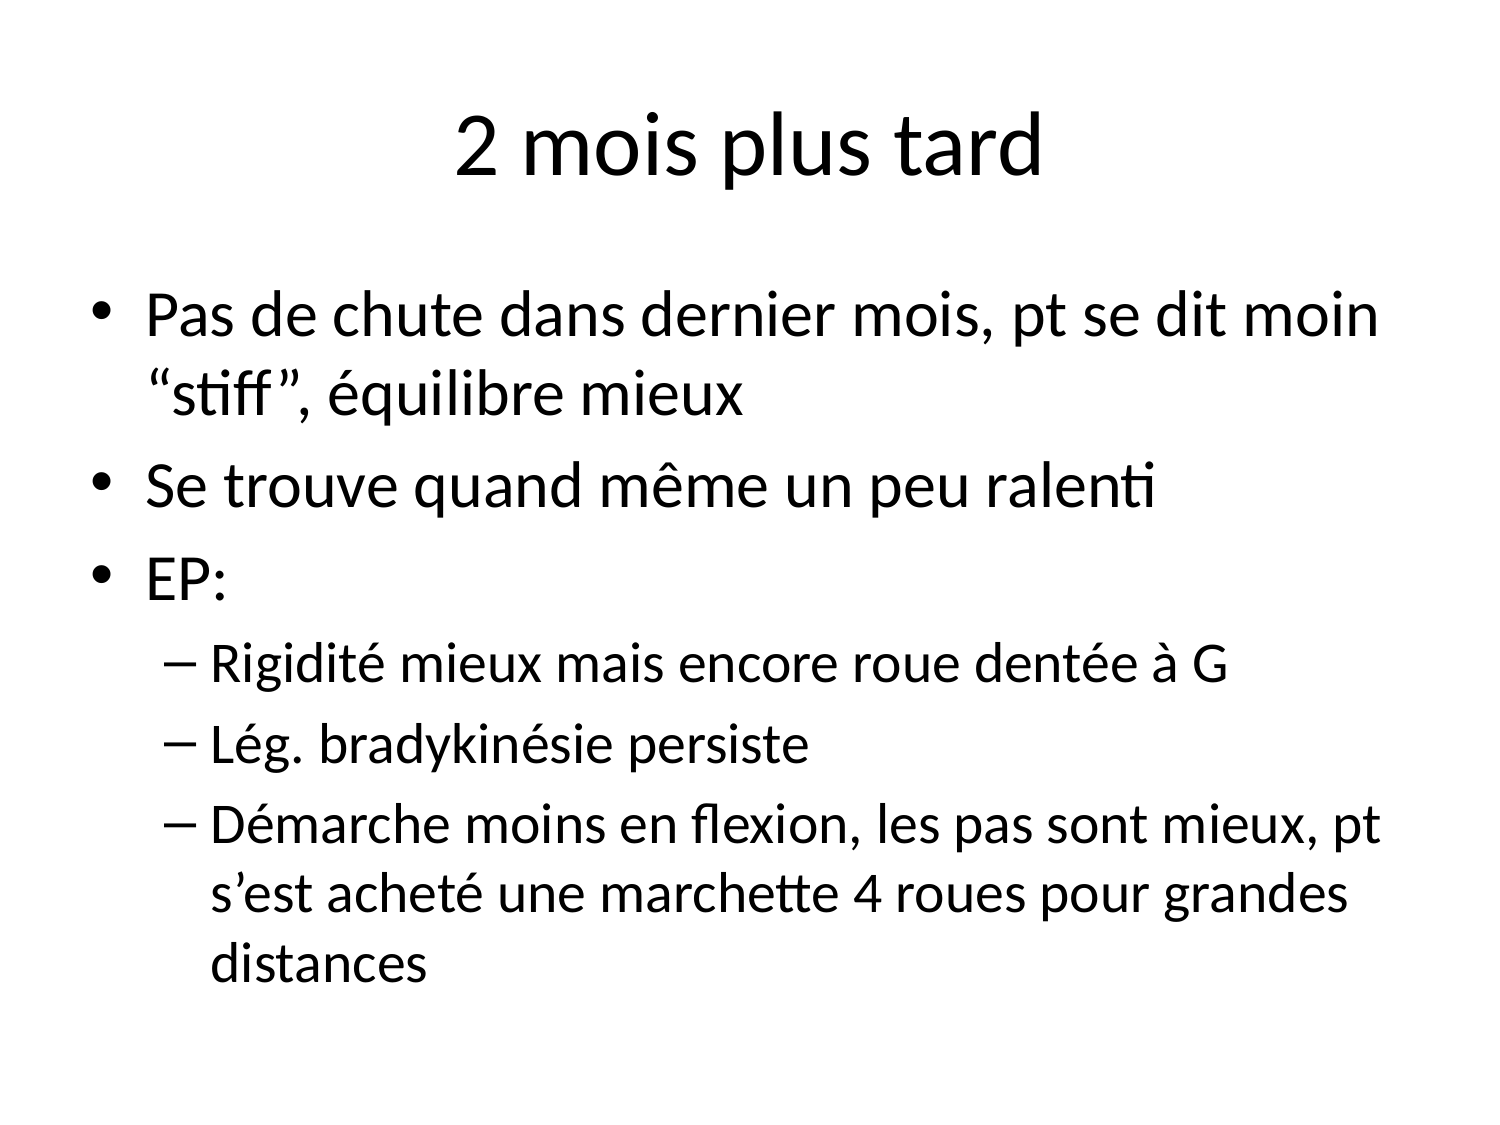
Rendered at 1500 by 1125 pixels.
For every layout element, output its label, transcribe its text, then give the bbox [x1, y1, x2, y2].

title 2 mois plus tard [75, 45, 1425, 233]
list Pas de chute dans dernier mois, pt se dit moin “stiff”, équilibre mieux Se trouve quand même un peu ralenti EP: Rigidité mieux mais encore roue dentée à G Lég. bradykinésie persiste Démarche moins en flexion, les pas sont mieux, pt s’est acheté une marchette 4 roues pour grandes distances [75, 262, 1425, 1005]
